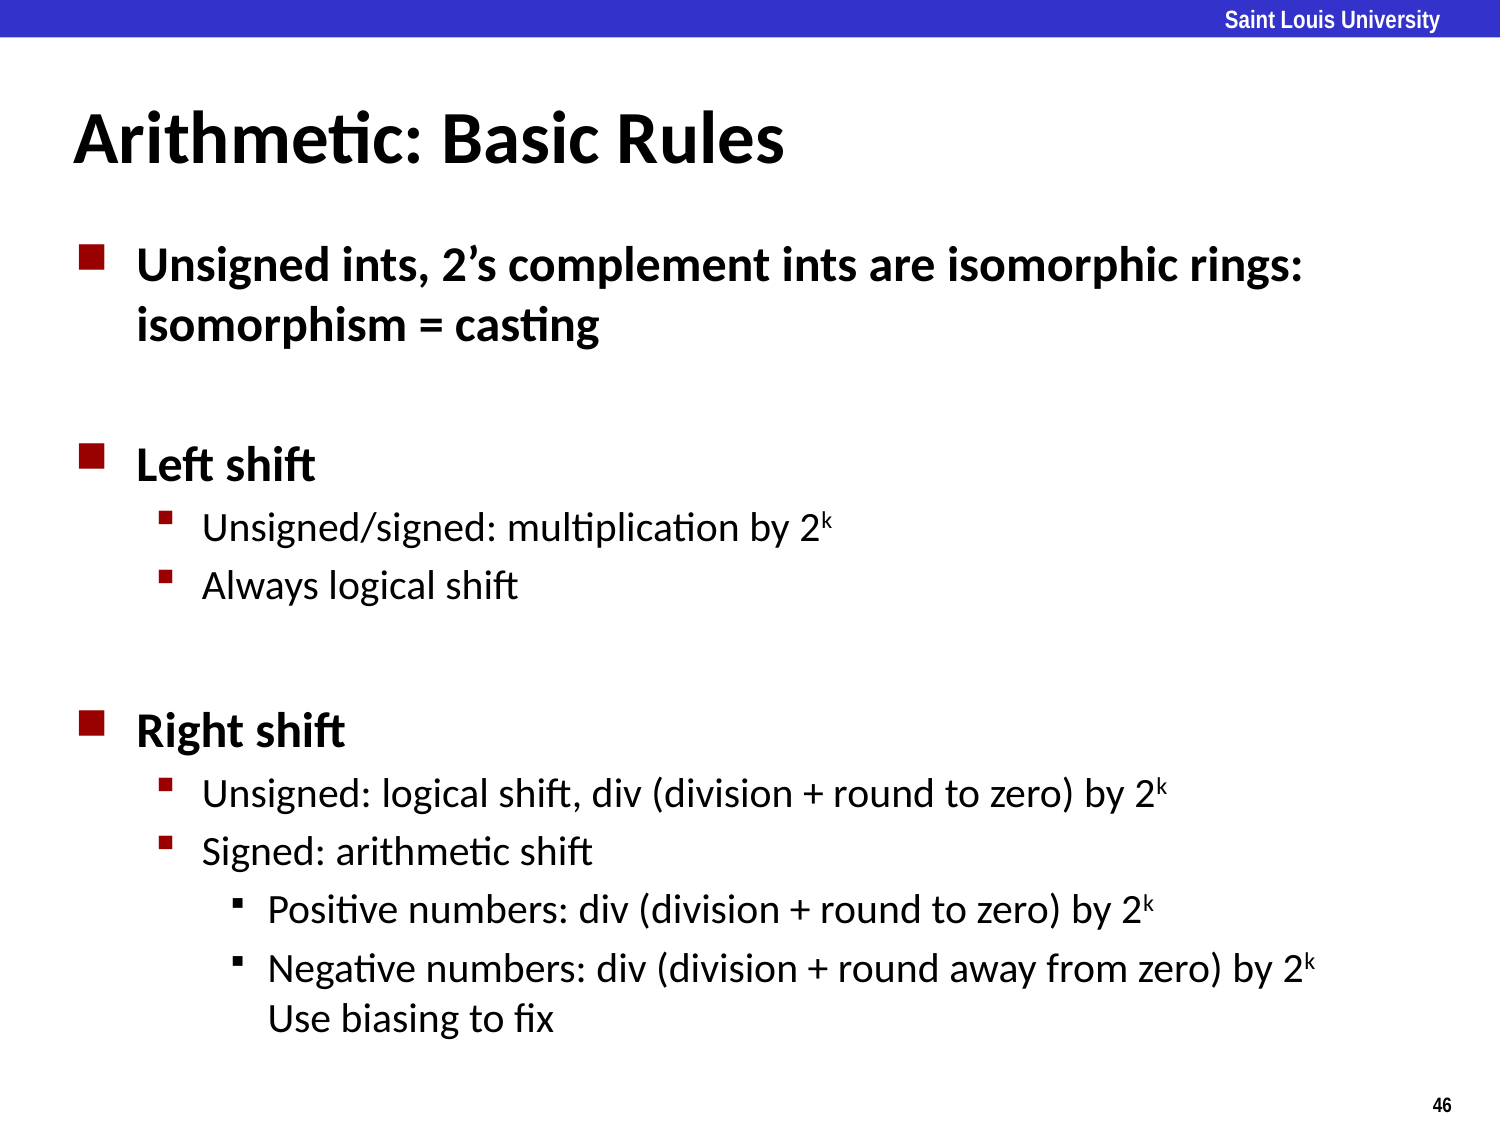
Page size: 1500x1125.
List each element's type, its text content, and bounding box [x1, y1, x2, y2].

title Arithmetic: Basic Rules [58, 71, 1305, 197]
list Unsigned ints, 2’s complement ints are isomorphic rings: isomorphism = casting Left shift Unsigned/signed: multiplication by 2k Always logical shift Right shift Unsigned: logical shift, div (division + round to zero) by 2k Signed: arithmetic shift Positive numbers: div (division + round to zero) by 2k Negative numbers: div (division + round away from zero) by 2k Use biasing to fix [64, 223, 1361, 1040]
